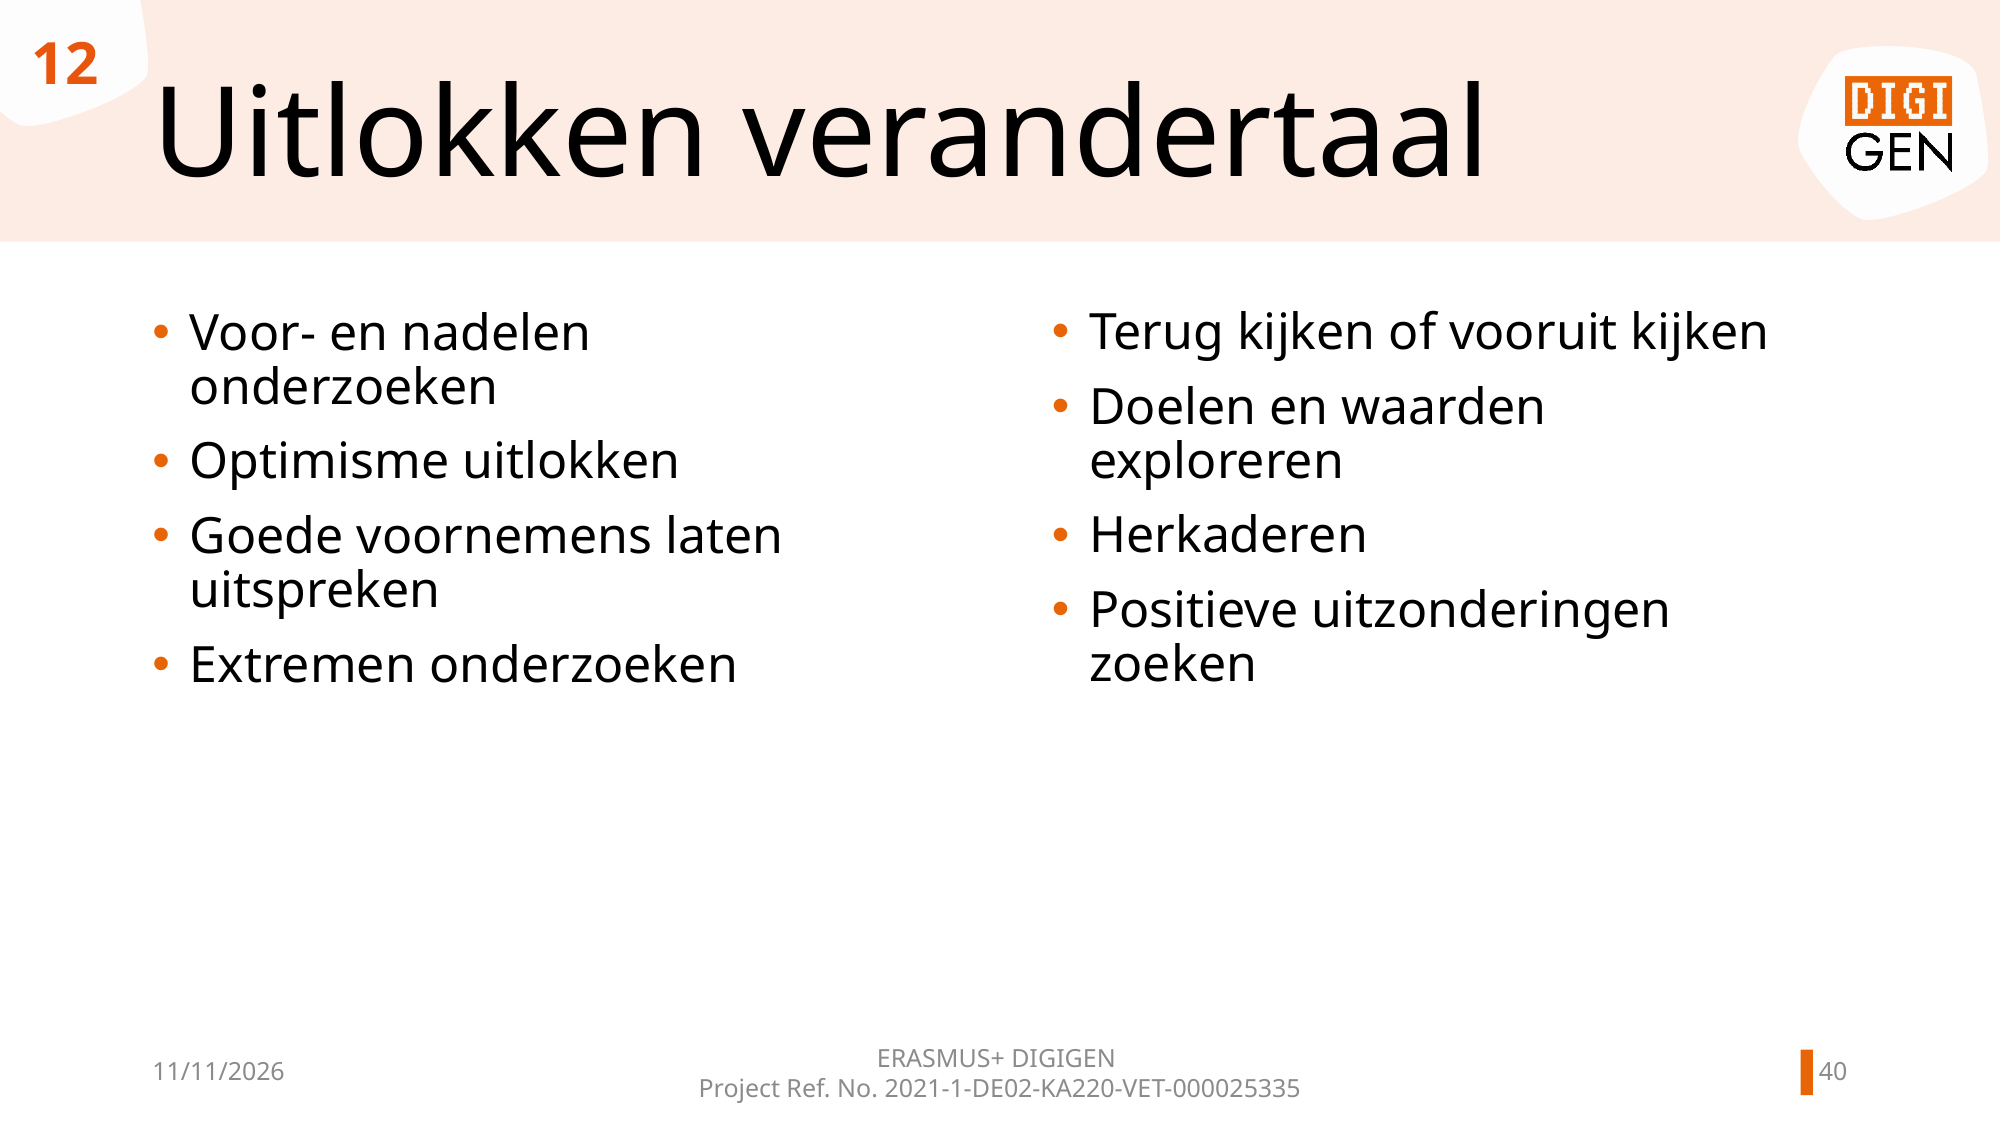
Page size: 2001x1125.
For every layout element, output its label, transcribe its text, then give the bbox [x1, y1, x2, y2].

list Voor- en nadelen onderzoeken Optimisme uitlokken Goede voornemens laten uitspreken Extremen onderzoeken [137, 299, 915, 1014]
picture [1798, 46, 1988, 220]
picture [0, 0, 148, 126]
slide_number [137, 1042, 588, 1103]
text_box Terug kijken of vooruit kijken Doelen en waarden exploreren Herkaderen Positieve uitzonderingen zoeken [1036, 298, 1814, 1013]
slide_number 39 [1764, 1042, 1863, 1103]
footer ERASMUS+ DIGIGEN Project Ref. No. 2021-1-DE02-KA220-VET-000025335 [662, 1042, 1338, 1103]
title Uitlokken verandertaal [137, 61, 1628, 190]
